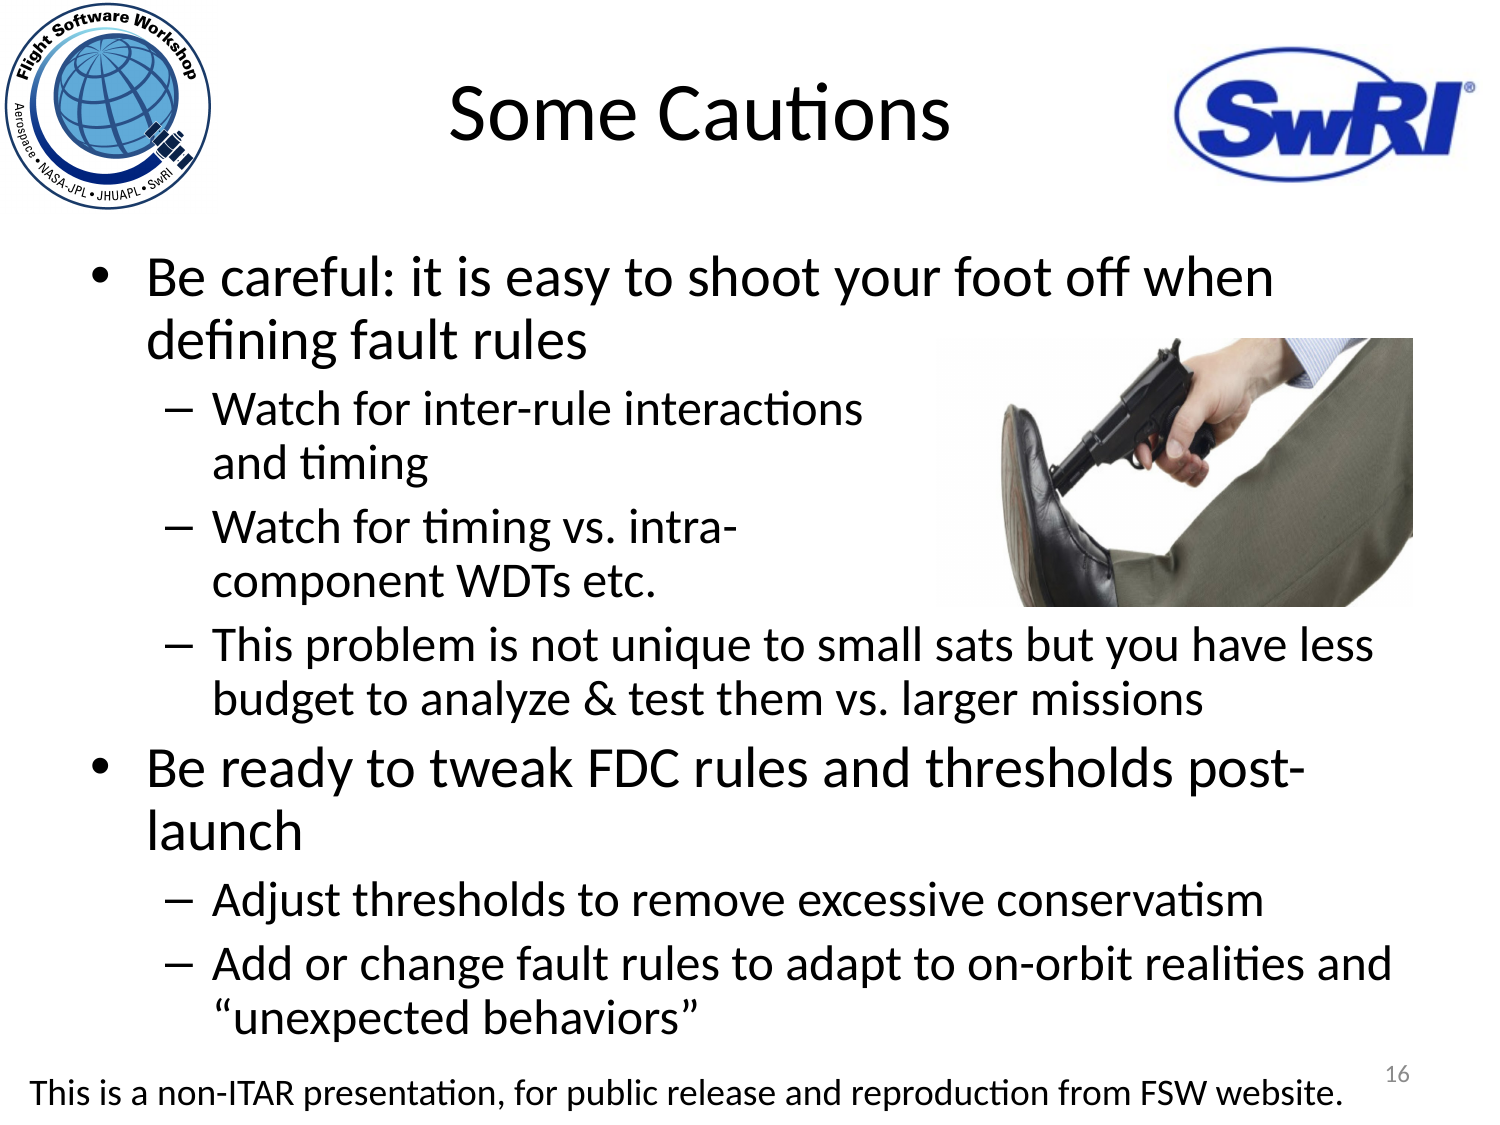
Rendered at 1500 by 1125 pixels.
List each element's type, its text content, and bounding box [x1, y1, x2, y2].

picture [935, 338, 1413, 607]
list Be careful: it is easy to shoot your foot off when defining fault rules Watch for inter-rule interactions and timing Watch for timing vs. intra- component WDTs etc. This problem is not unique to small sats but you have less budget to analyze & test them vs. larger missions Be ready to tweak FDC rules and thresholds post-launch Adjust thresholds to remove excessive conservatism Add or change fault rules to adapt to on-orbit realities and “unexpected behaviors” [75, 238, 1425, 982]
slide_number 16 [1074, 1042, 1425, 1103]
picture [1167, 44, 1483, 186]
title Some Cautions [240, 26, 1162, 187]
picture [0, 0, 218, 214]
